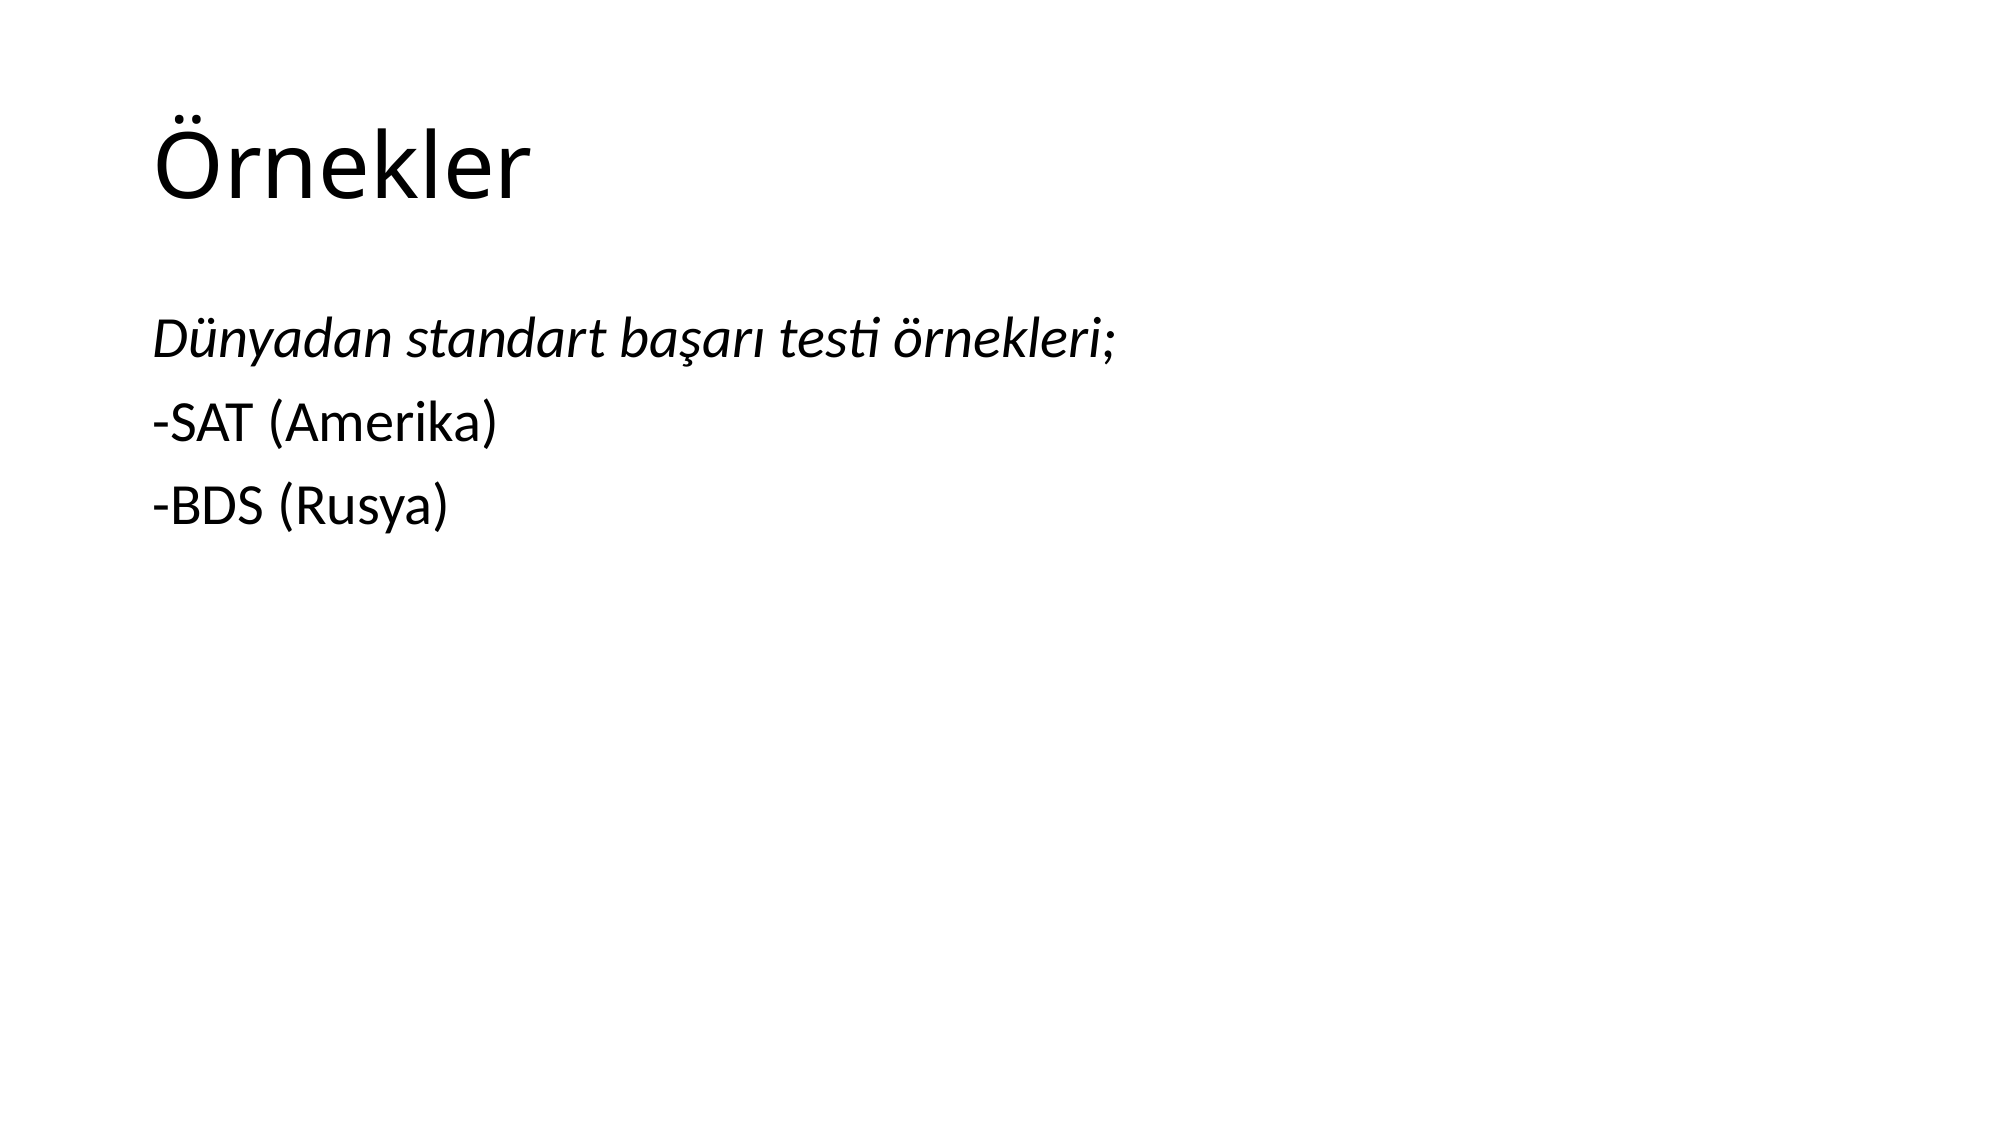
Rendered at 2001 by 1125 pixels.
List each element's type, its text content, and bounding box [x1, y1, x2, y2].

list Dünyadan standart başarı testi örnekleri; -SAT (Amerika) -BDS (Rusya) [137, 299, 1863, 1014]
title Örnekler [137, 59, 1863, 278]
